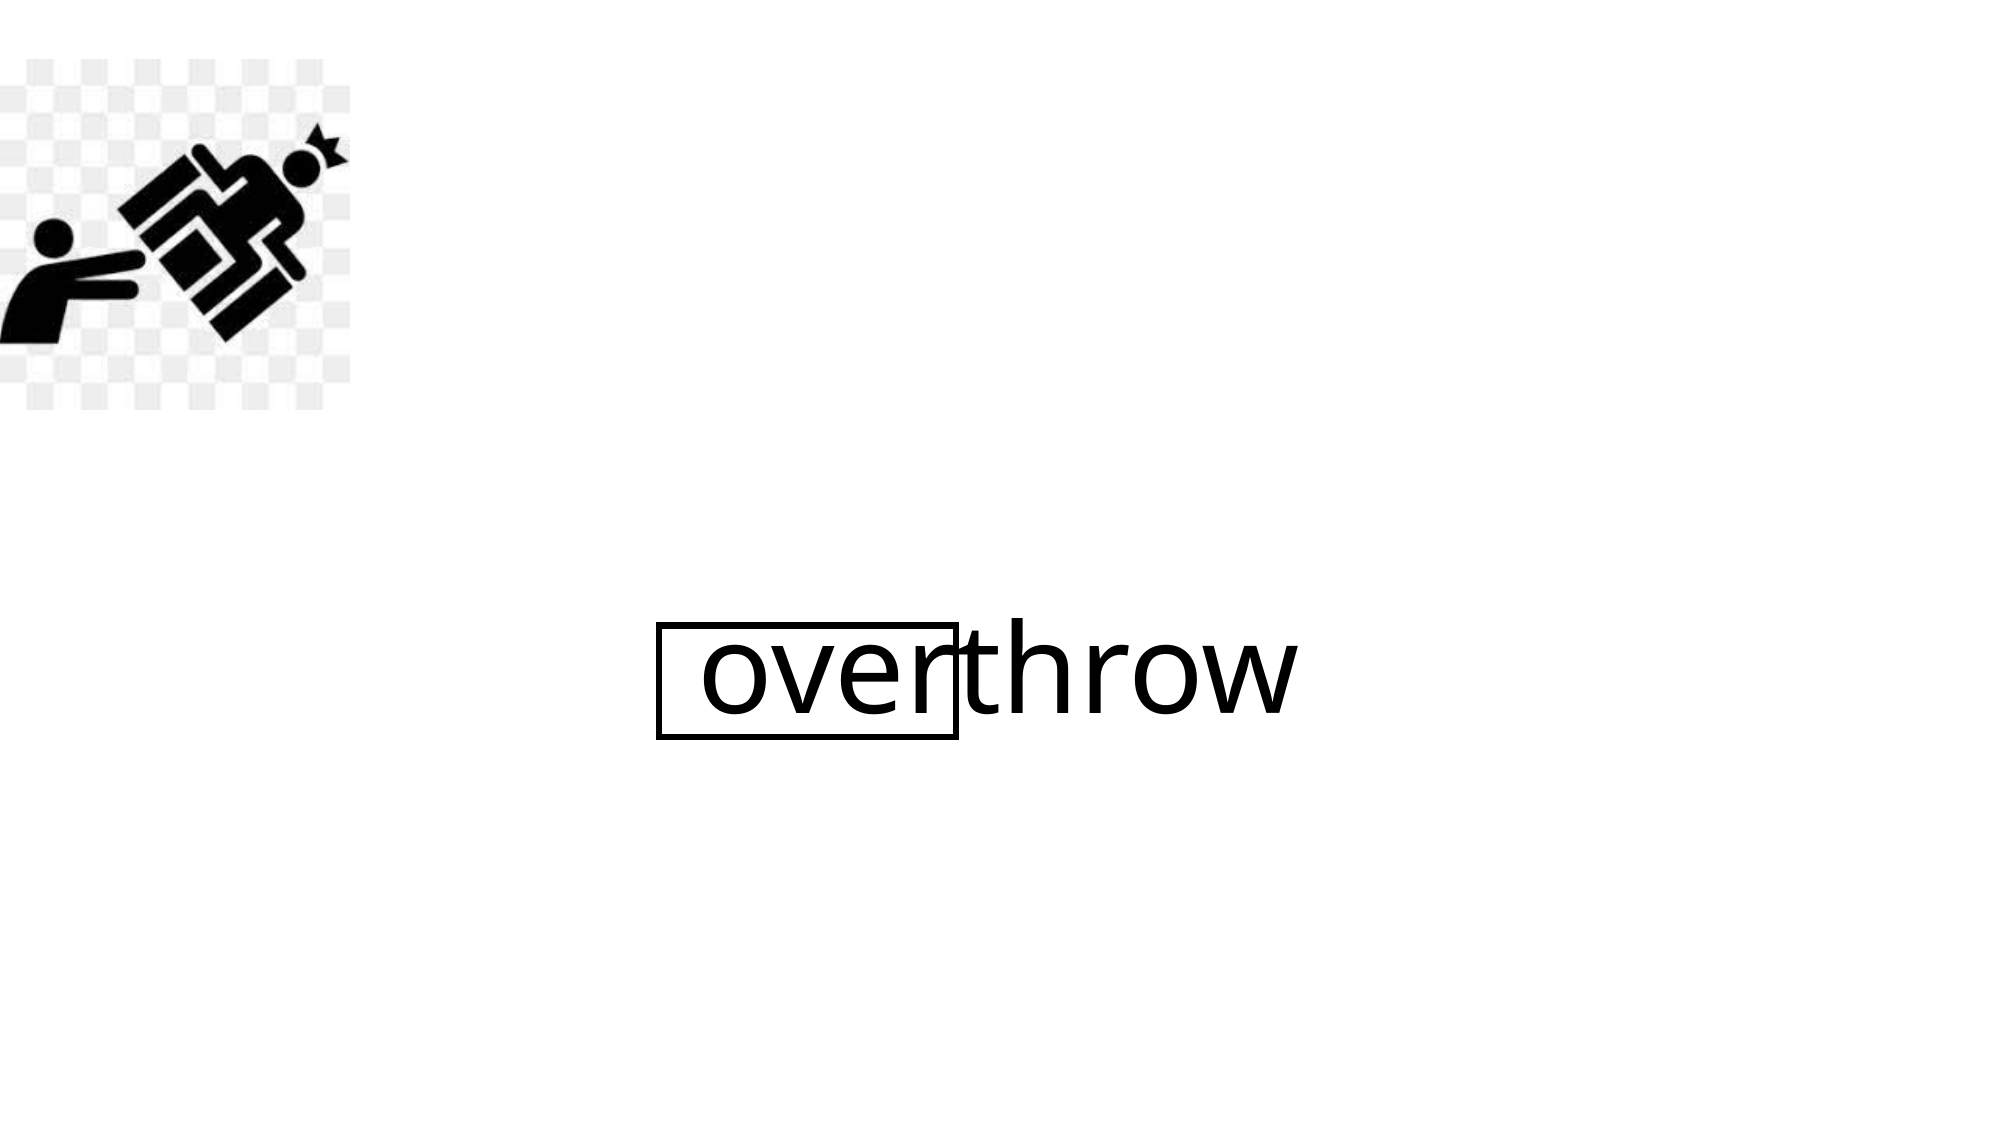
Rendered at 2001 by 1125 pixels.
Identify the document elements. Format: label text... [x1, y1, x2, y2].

title overthrow [136, 505, 1862, 749]
text_box [658, 624, 957, 738]
picture [0, 59, 350, 410]
